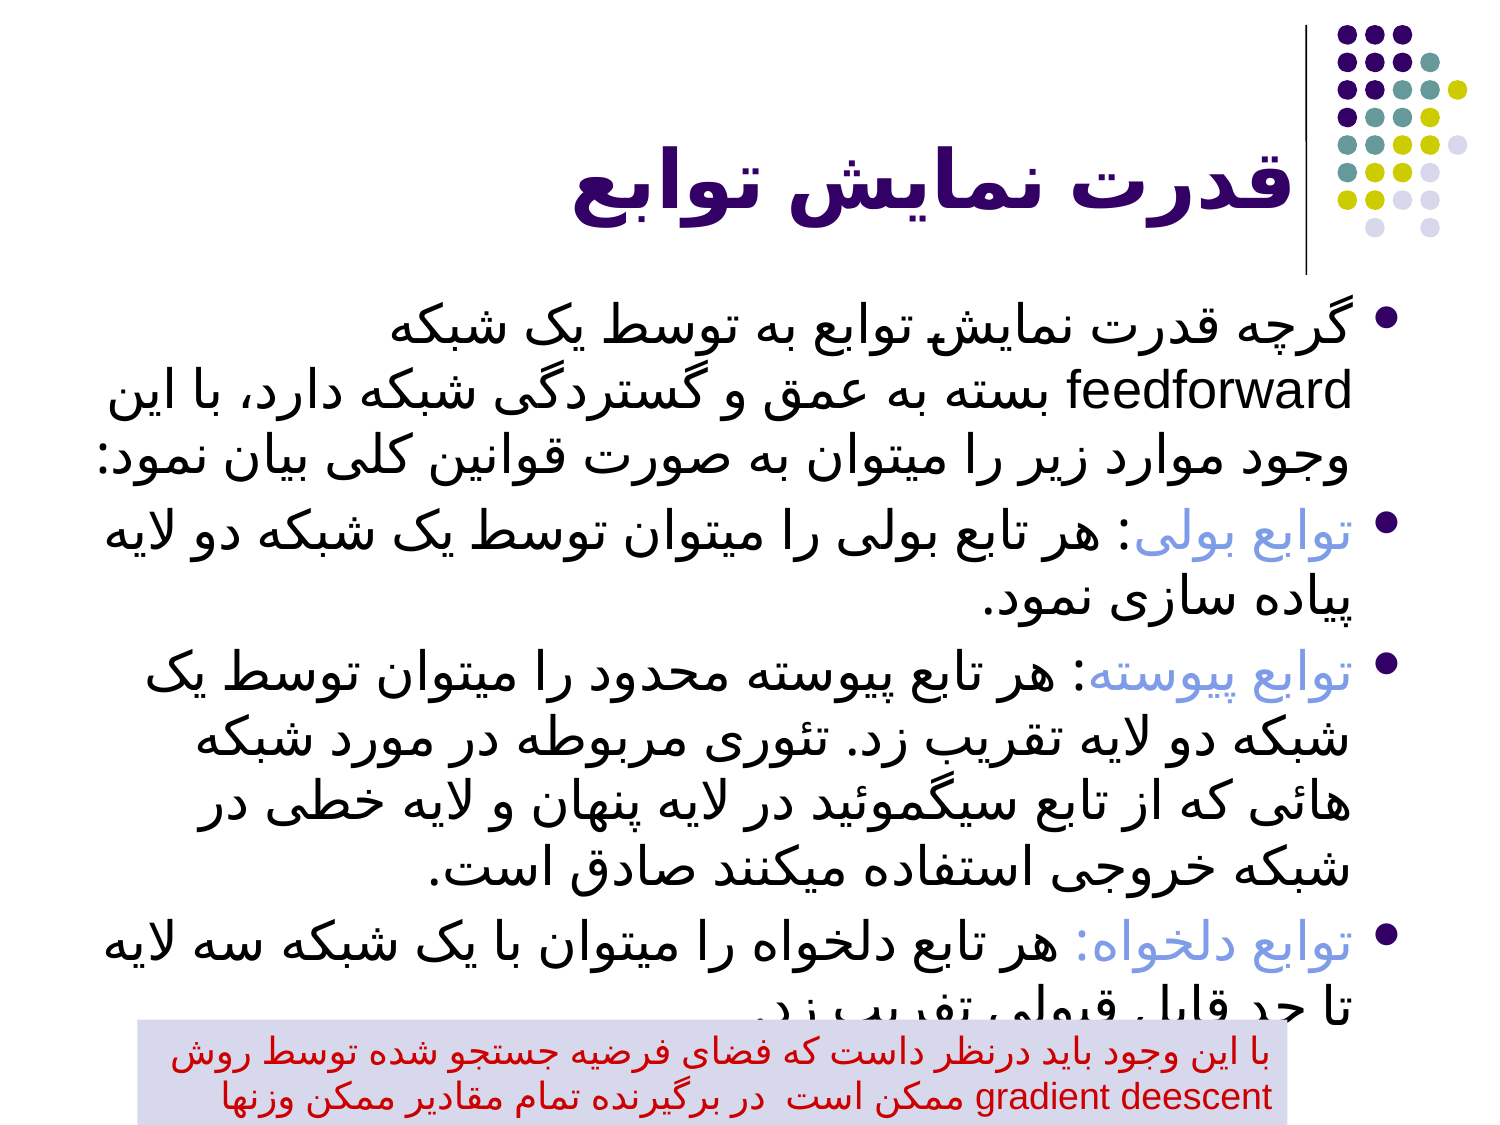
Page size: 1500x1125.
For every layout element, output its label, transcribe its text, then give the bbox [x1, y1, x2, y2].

list گرچه قدرت نمایش توابع به توسط یک شبکه feedforward بسته به عمق و گستردگی شبکه دارد، با این وجود موارد زیر را میتوان به صورت قوانین کلی بیان نمود: توابع بولی: هر تابع بولی را میتوان توسط یک شبکه دو لایه پیاده سازی نمود. توابع پیوسته: هر تابع پیوسته محدود را میتوان توسط یک شبکه دو لایه تقریب زد. تئوری مربوطه در مورد شبکه هائی که از تابع سیگموئید در لایه پنهان و لایه خطی در شبکه خروجی استفاده میکنند صادق است. توابع دلخواه: هر تابع دلخواه را میتوان با یک شبکه سه لایه تا حد قابل قبولی تفریب زد. [75, 282, 1425, 1006]
title قدرت نمایش توابع [75, 20, 1313, 233]
text_box با این وجود باید درنظر داست که فضای فرضیه جستجو شده توسط روش gradient deescent ممکن است در برگیرنده تمام مقادیر ممکن وزنها نباشد. [137, 1019, 1288, 1125]
